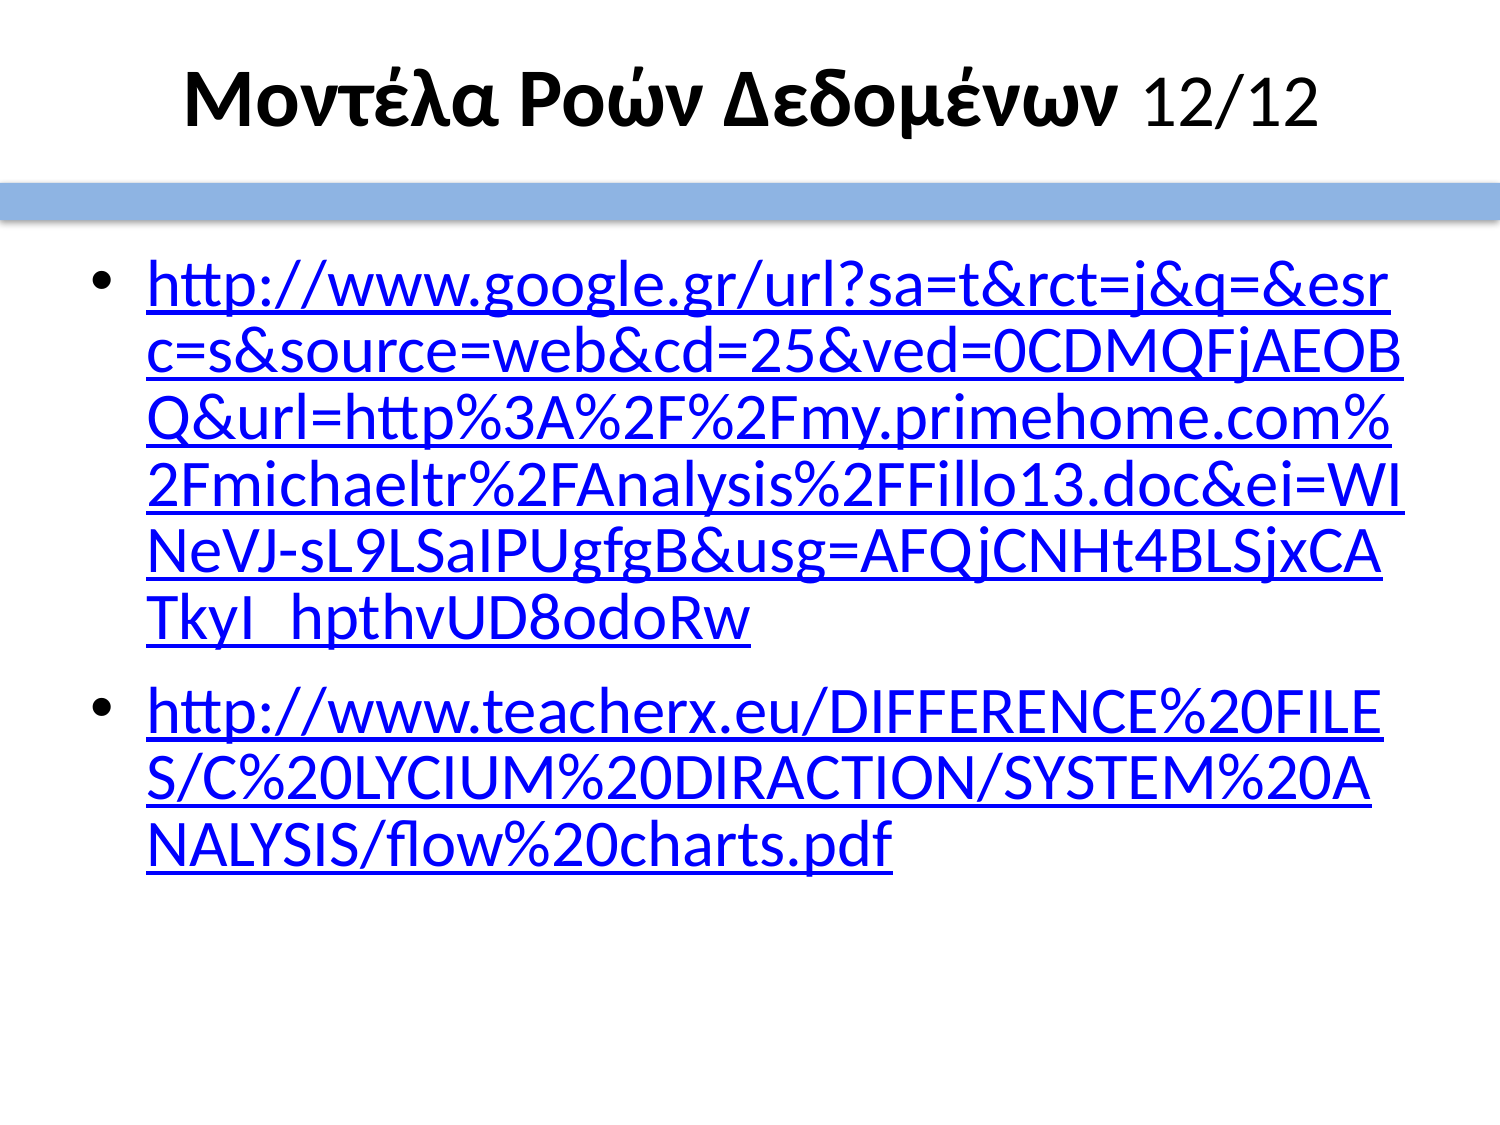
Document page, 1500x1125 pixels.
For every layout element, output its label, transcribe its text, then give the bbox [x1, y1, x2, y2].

title Μοντέλα Ροών Δεδομένων 12/12 [76, 19, 1427, 169]
list http://www.google.gr/url?sa=t&rct=j&q=&esrc=s&source=web&cd=25&ved=0CDMQFjAEOBQ&url=http%3A%2F%2Fmy.primehome.com%2Fmichaeltr%2FAnalysis%2FFillo13.doc&ei=WINeVJ-sL9LSaIPUgfgB&usg=AFQjCNHt4BLSjxCATkyI_hpthvUD8odoRw http://www.teacherx.eu/DIFFERENCE%20FILES/C%20LYCIUM%20DIRACTION/SYSTEM%20ANALYSIS/flow%20charts.pdf [75, 231, 1425, 1024]
